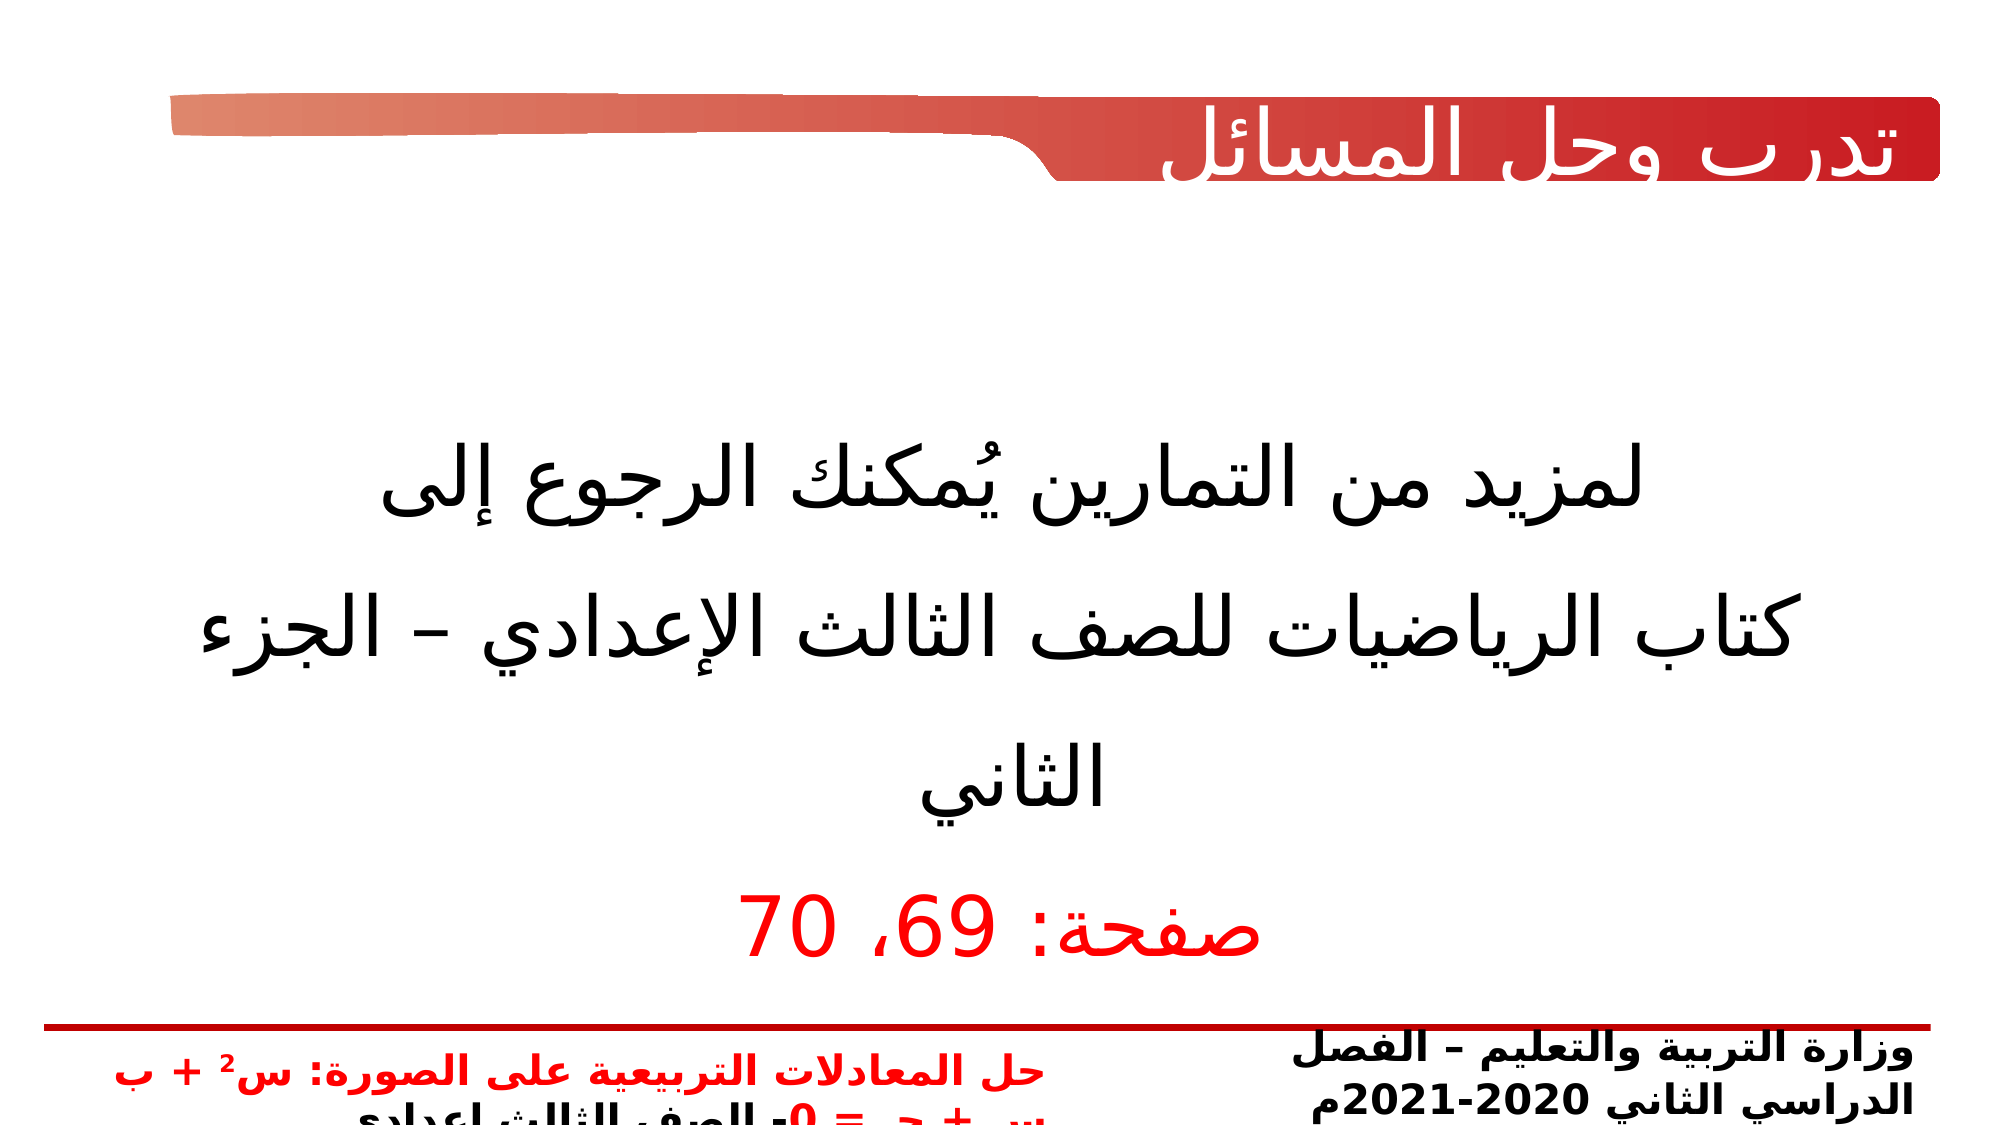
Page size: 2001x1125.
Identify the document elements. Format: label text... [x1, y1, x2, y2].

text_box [168, 76, 1941, 204]
text_box لمزيد من التمارين يُمكنك الرجوع إلى كتاب الرياضيات للصف الثالث الإعدادي – الجزء الثاني صفحة: 69، 70 [113, 365, 1887, 981]
